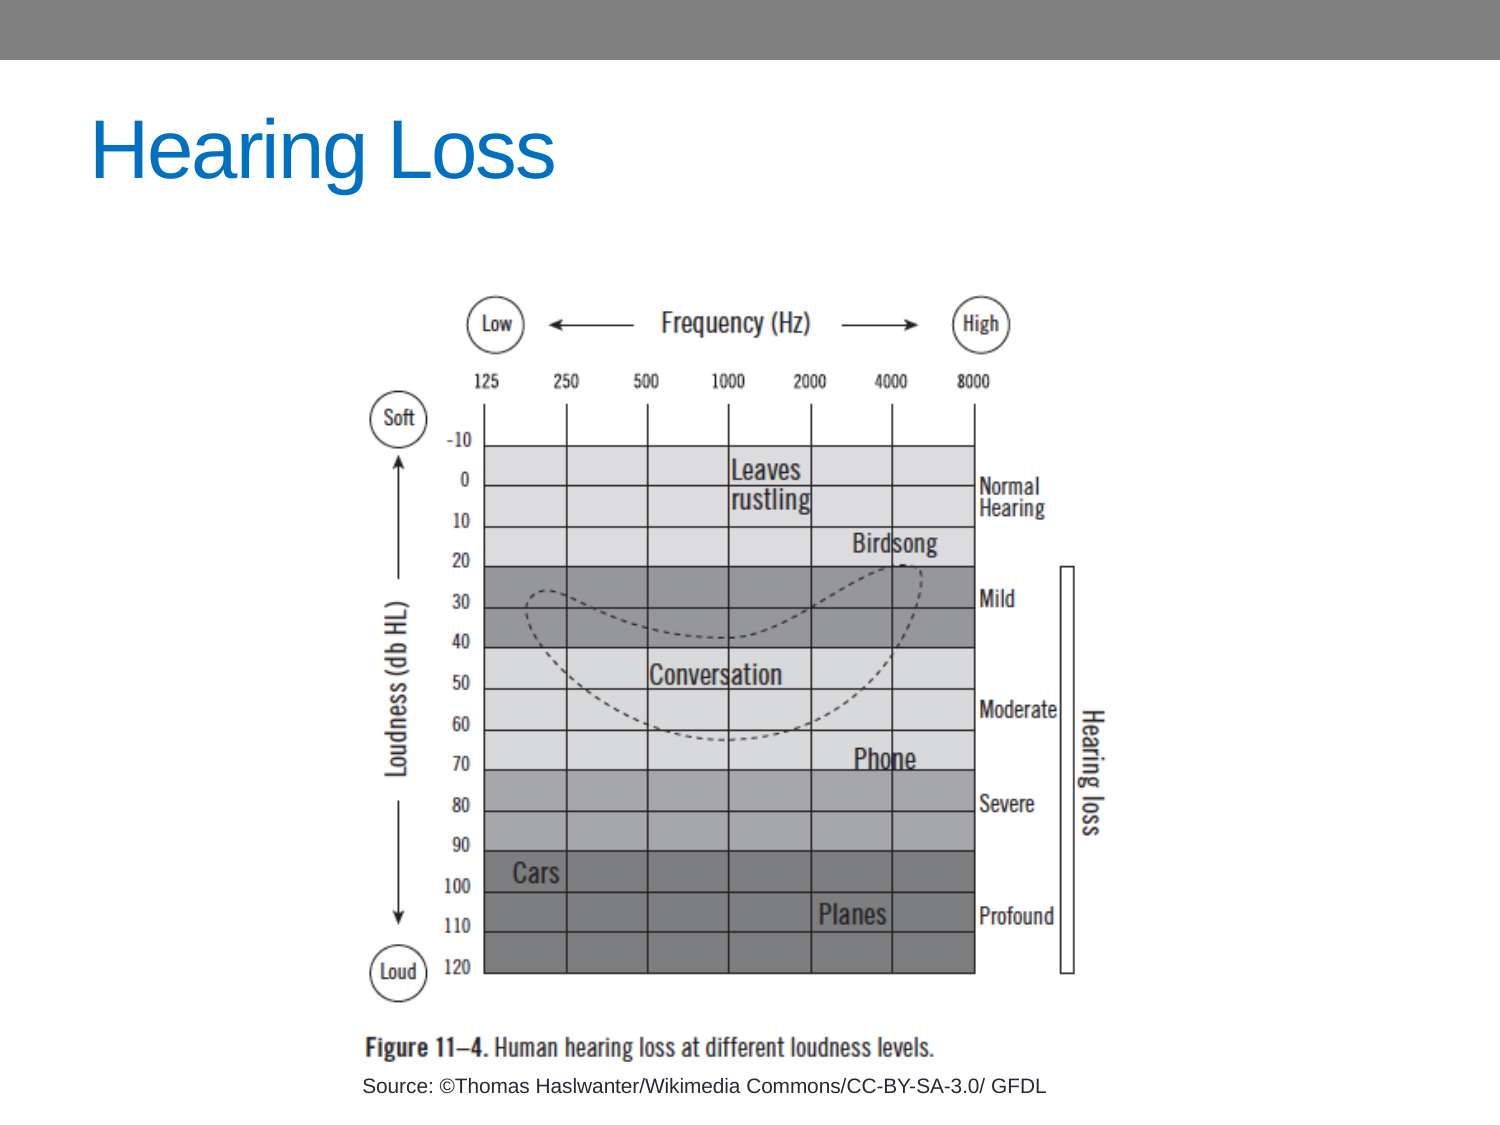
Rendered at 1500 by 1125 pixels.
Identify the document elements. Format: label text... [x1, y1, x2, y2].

text_box Hearing Loss [74, 87, 1425, 250]
picture [349, 267, 1113, 1067]
text_box Source: ©Thomas Haslwanter/Wikimedia Commons/CC-BY-SA-3.0/ GFDL [347, 1071, 1098, 1106]
